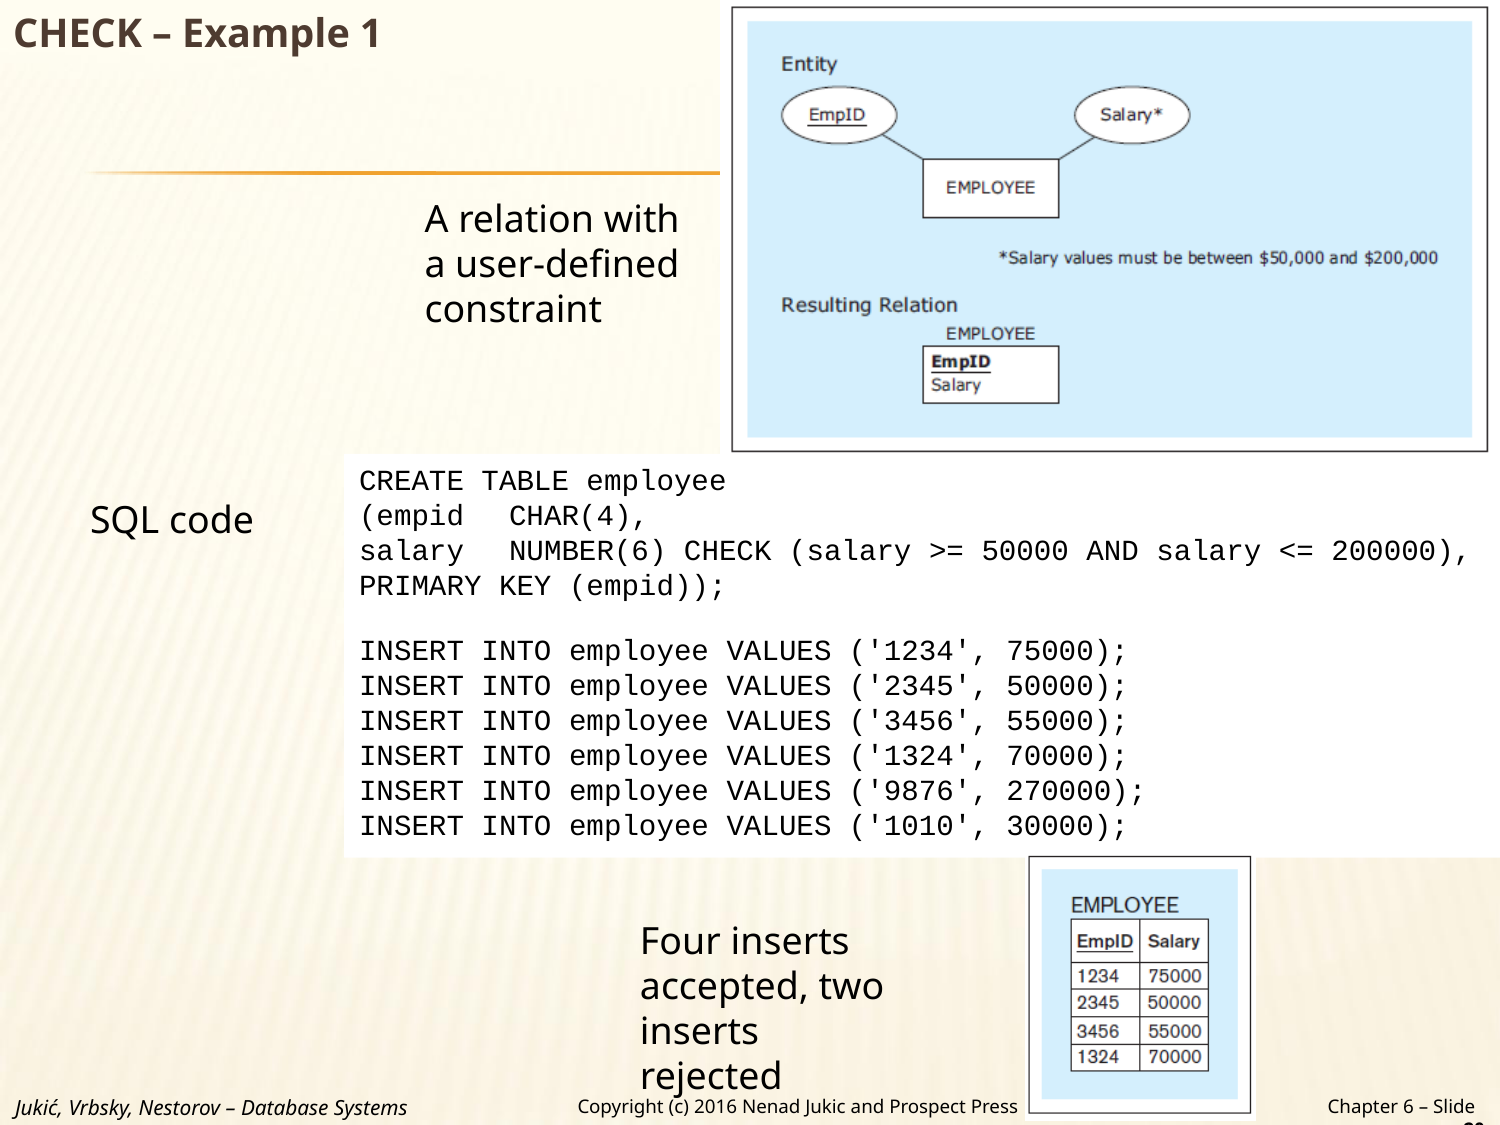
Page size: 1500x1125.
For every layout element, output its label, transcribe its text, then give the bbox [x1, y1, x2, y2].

text_box A relation with a user-defined constraint [409, 187, 711, 339]
text_box Four inserts accepted, two inserts rejected [624, 910, 926, 1062]
text_box Chapter 6 – Slide 20 [1299, 1087, 1500, 1125]
text_box CREATE TABLE employee (empid CHAR(4), salary NUMBER(6) CHECK (salary >= 50000 AND salary <= 200000), PRIMARY KEY (empid)); INSERT INTO employee VALUES ('1234', 75000); INSERT INTO employee VALUES ('2345', 50000); INSERT INTO employee VALUES ('3456', 55000); INSERT INTO employee VALUES ('1324', 70000); INSERT INTO employee VALUES ('9876', 270000); INSERT INTO employee VALUES ('1010', 30000); [344, 453, 1500, 858]
text_box SQL code [74, 488, 313, 550]
text_box CHECK – Example 1 [0, 0, 716, 95]
picture [0, 0, 1500, 1125]
text_box Jukić, Vrbsky, Nestorov – Database Systems [0, 1087, 625, 1125]
